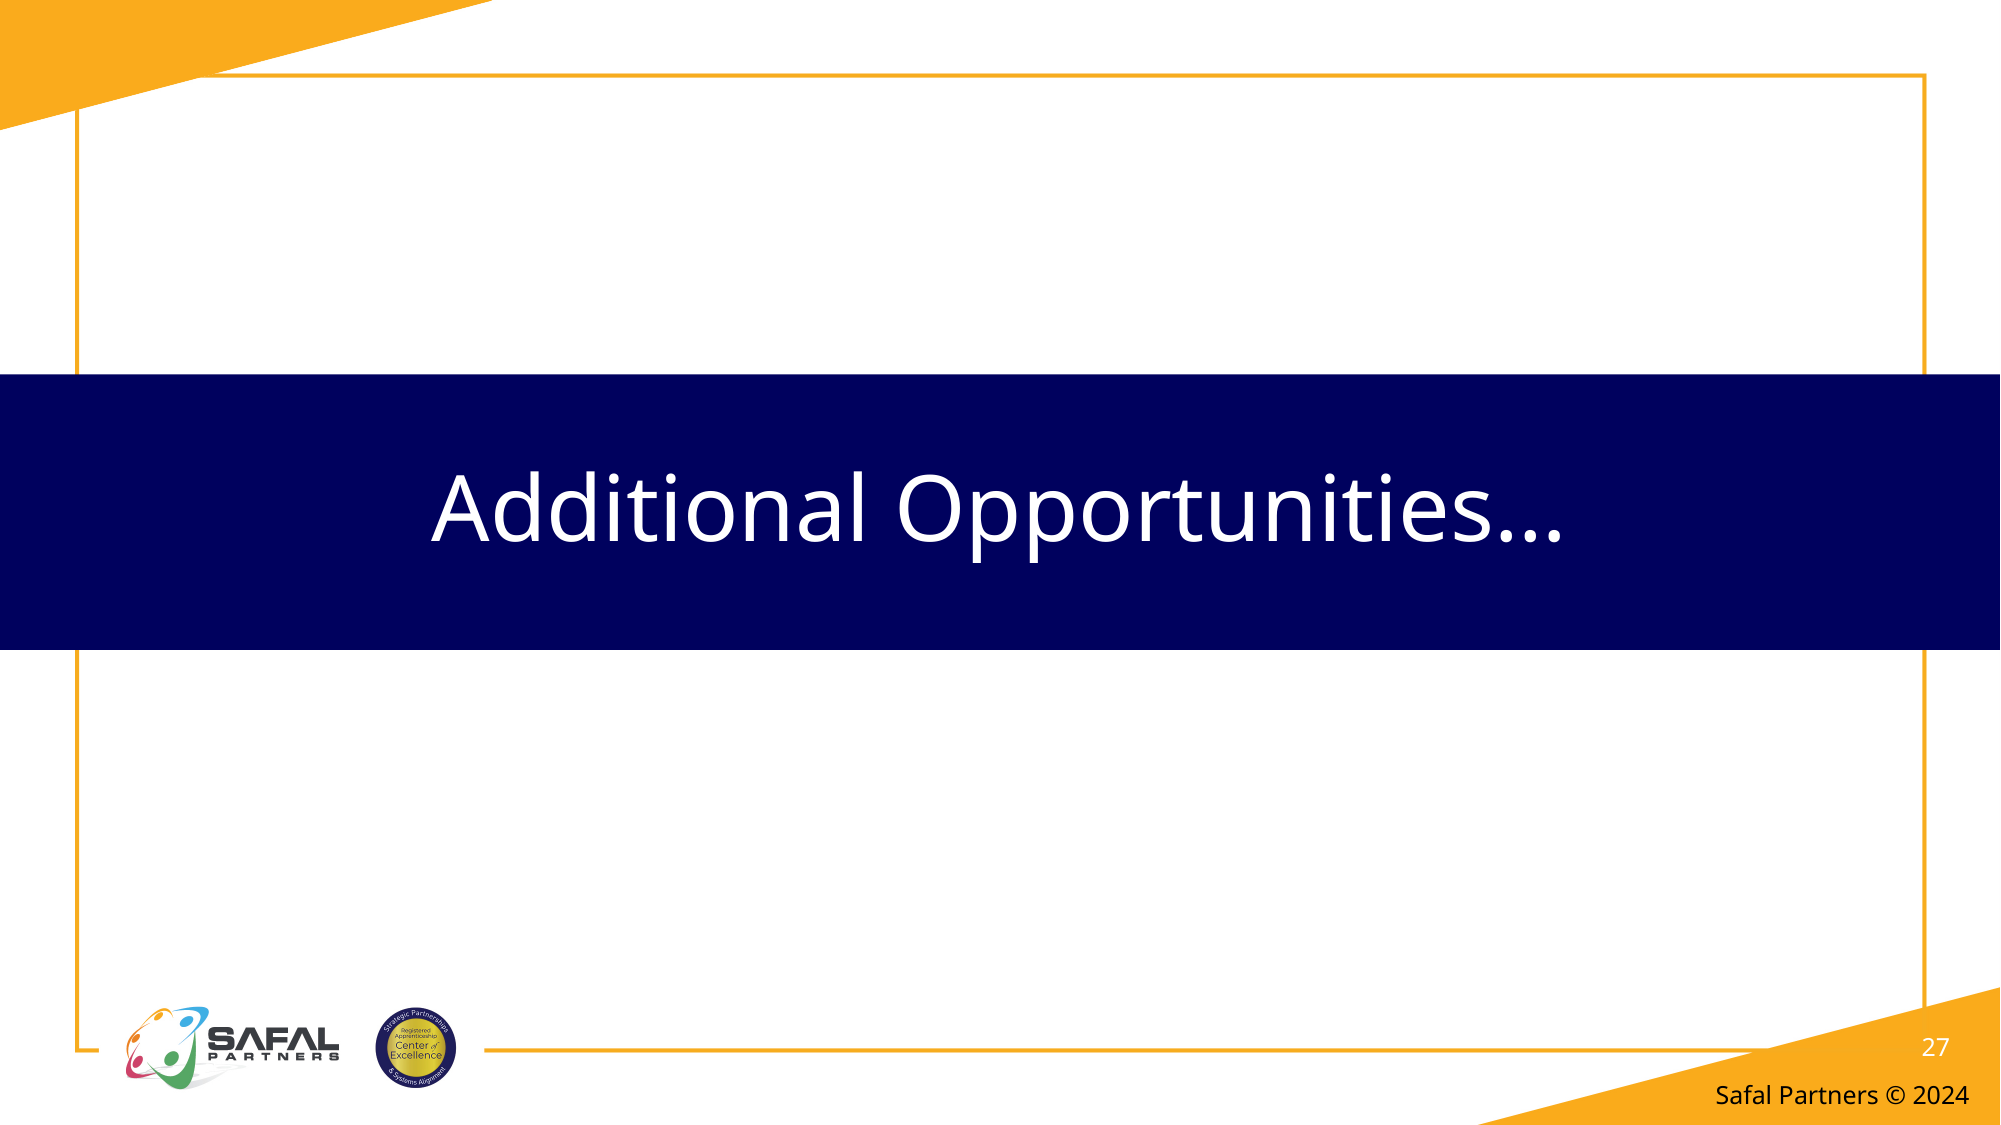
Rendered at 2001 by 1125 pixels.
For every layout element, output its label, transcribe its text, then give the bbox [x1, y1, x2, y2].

picture [0, 621, 2000, 1125]
text_box 27 [1810, 1024, 1965, 1085]
picture [0, 0, 2000, 403]
title Additional Opportunities… [0, 403, 2000, 621]
